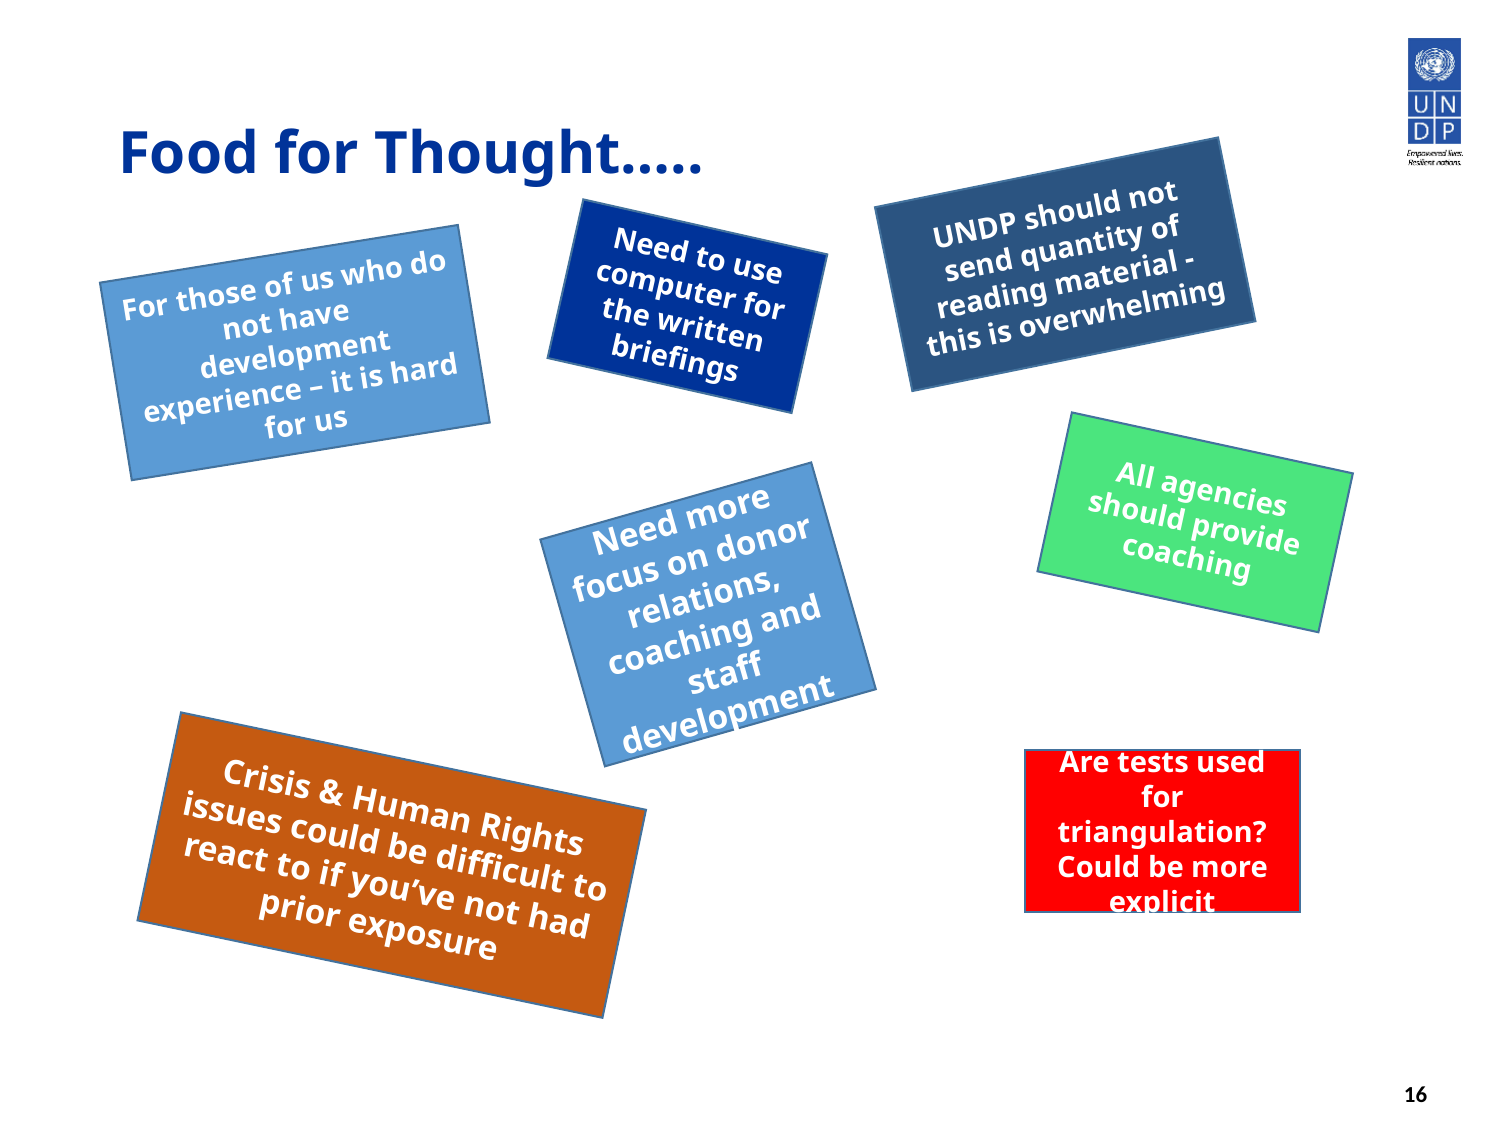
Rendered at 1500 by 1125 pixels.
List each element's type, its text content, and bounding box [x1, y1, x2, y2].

text_box All agencies should provide coaching [1036, 411, 1355, 634]
title Food for Thought….. [103, 59, 1397, 194]
text_box Are tests used for triangulation? Could be more explicit [1024, 749, 1301, 913]
text_box Need to use computer for the written briefings [546, 198, 829, 415]
text_box Crisis & Human Rights issues could be difficult to react to if you’ve not had prior exposure [136, 711, 648, 1019]
text_box For those of us who do not have development experience – it is hard for us [98, 223, 491, 482]
text_box UNDP should not send quantity of reading material - this is overwhelming [873, 136, 1257, 393]
picture [1406, 36, 1465, 169]
text_box Need more focus on donor relations, coaching and staff development [539, 461, 878, 768]
